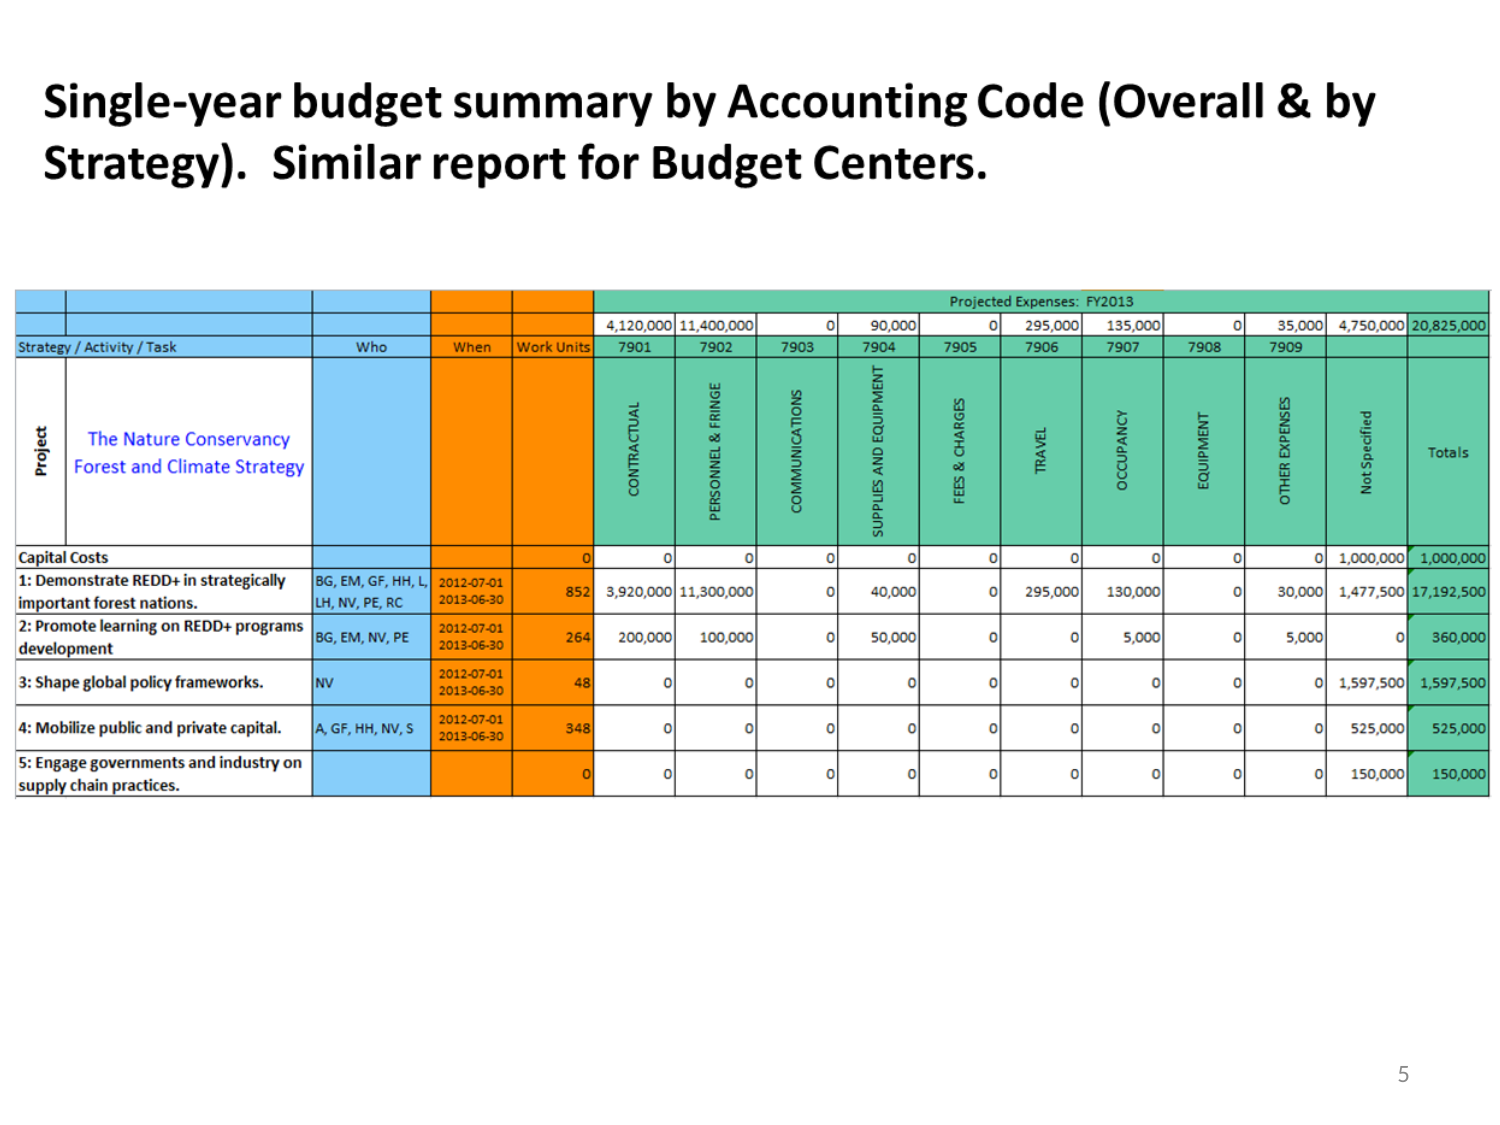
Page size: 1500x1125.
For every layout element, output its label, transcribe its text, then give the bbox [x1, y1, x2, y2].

picture [3, 74, 1500, 833]
slide_number 5 [1074, 1042, 1425, 1103]
